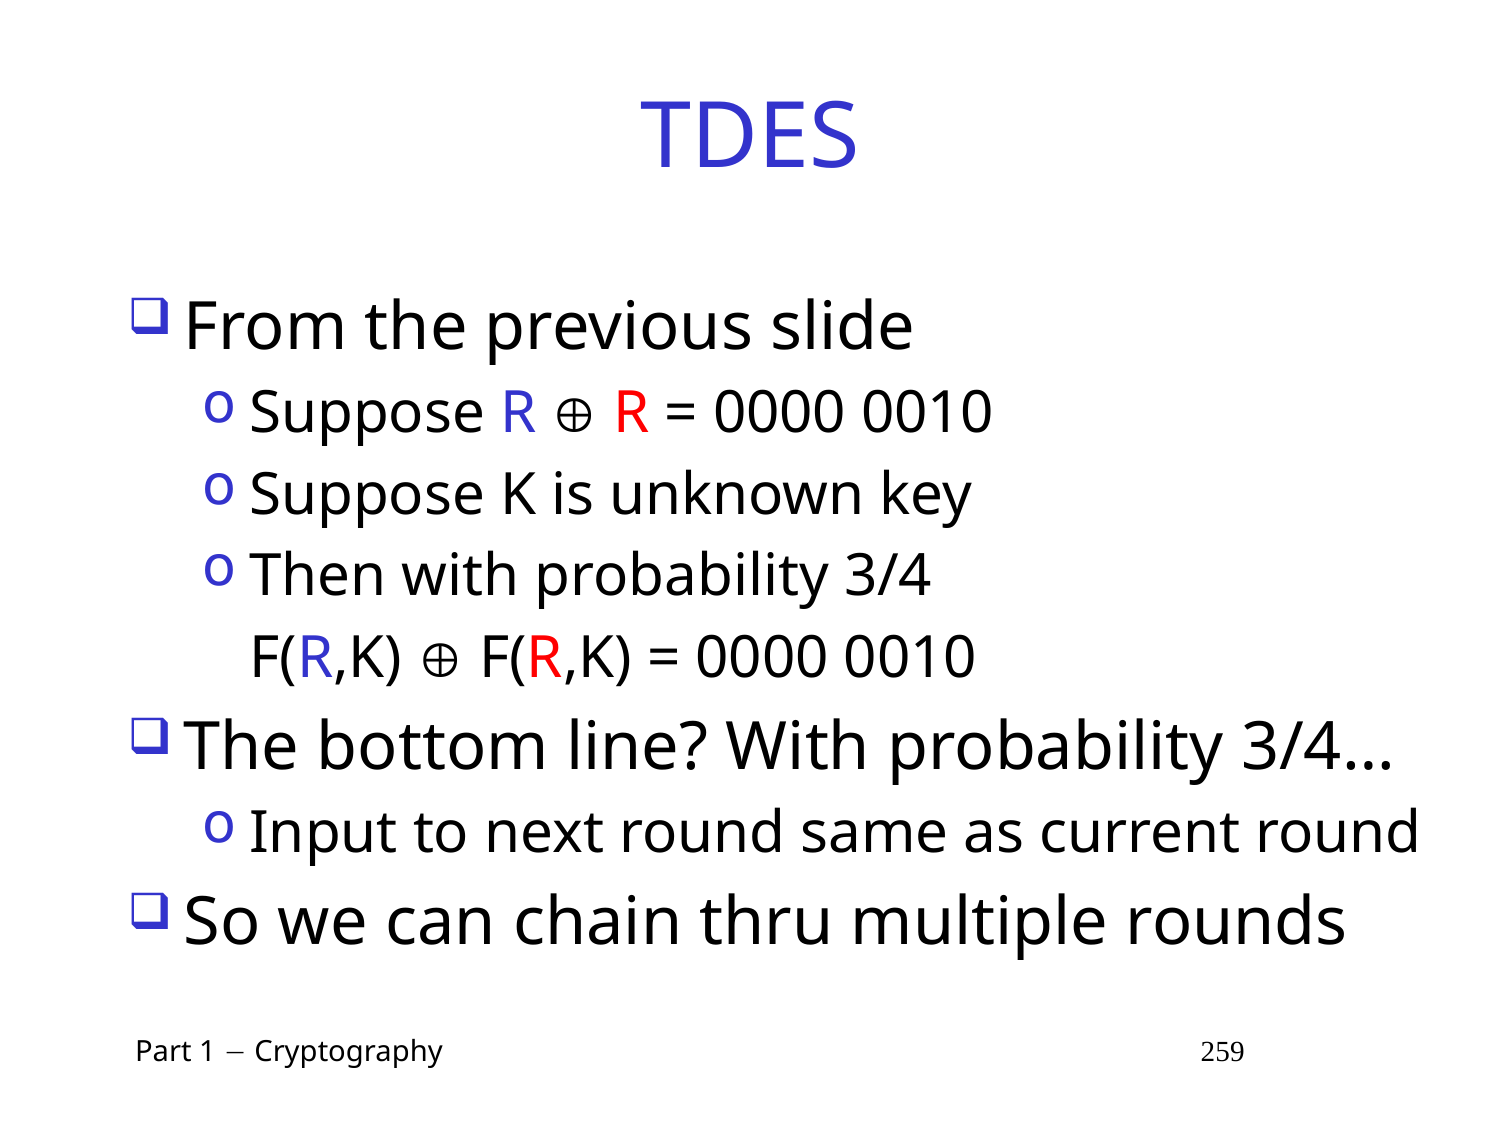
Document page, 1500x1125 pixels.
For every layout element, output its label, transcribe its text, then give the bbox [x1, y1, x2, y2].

title TDES [112, 37, 1388, 226]
footer Part 1  Cryptography 259 [112, 1024, 1401, 1101]
list From the previous slide Suppose R  R = 0000 0010 Suppose K is unknown key Then with probability 3/4 F(R,K)  F(R,K) = 0000 0010 The bottom line? With probability 3/4… Input to next round same as current round So we can chain thru multiple rounds [112, 274, 1451, 1001]
